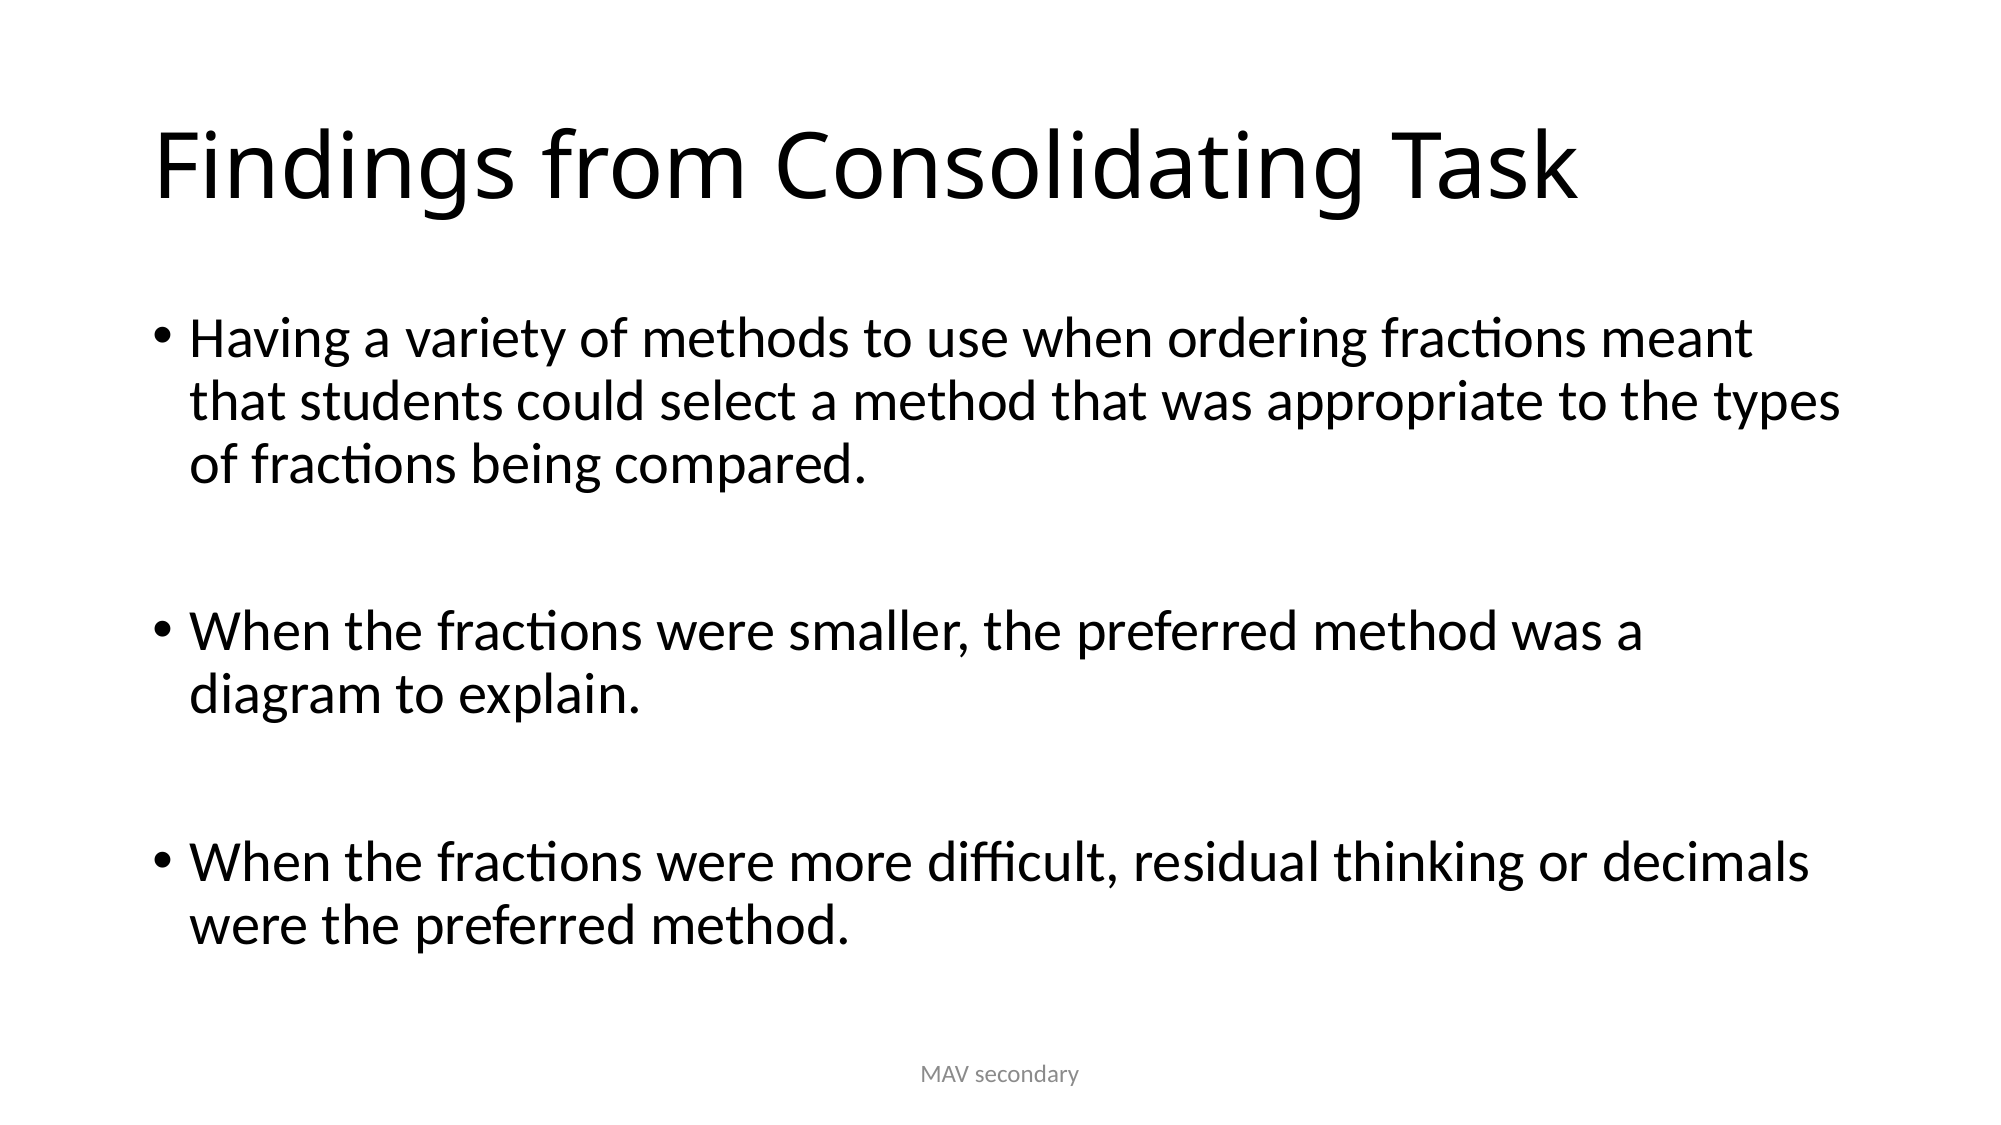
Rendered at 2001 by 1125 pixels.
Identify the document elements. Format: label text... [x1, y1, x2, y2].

list Having a variety of methods to use when ordering fractions meant that students could select a method that was appropriate to the types of fractions being compared. When the fractions were smaller, the preferred method was a diagram to explain. When the fractions were more difficult, residual thinking or decimals were the preferred method. [137, 299, 1863, 1014]
footer MAV secondary [662, 1042, 1338, 1103]
title Findings from Consolidating Task [137, 59, 1863, 278]
